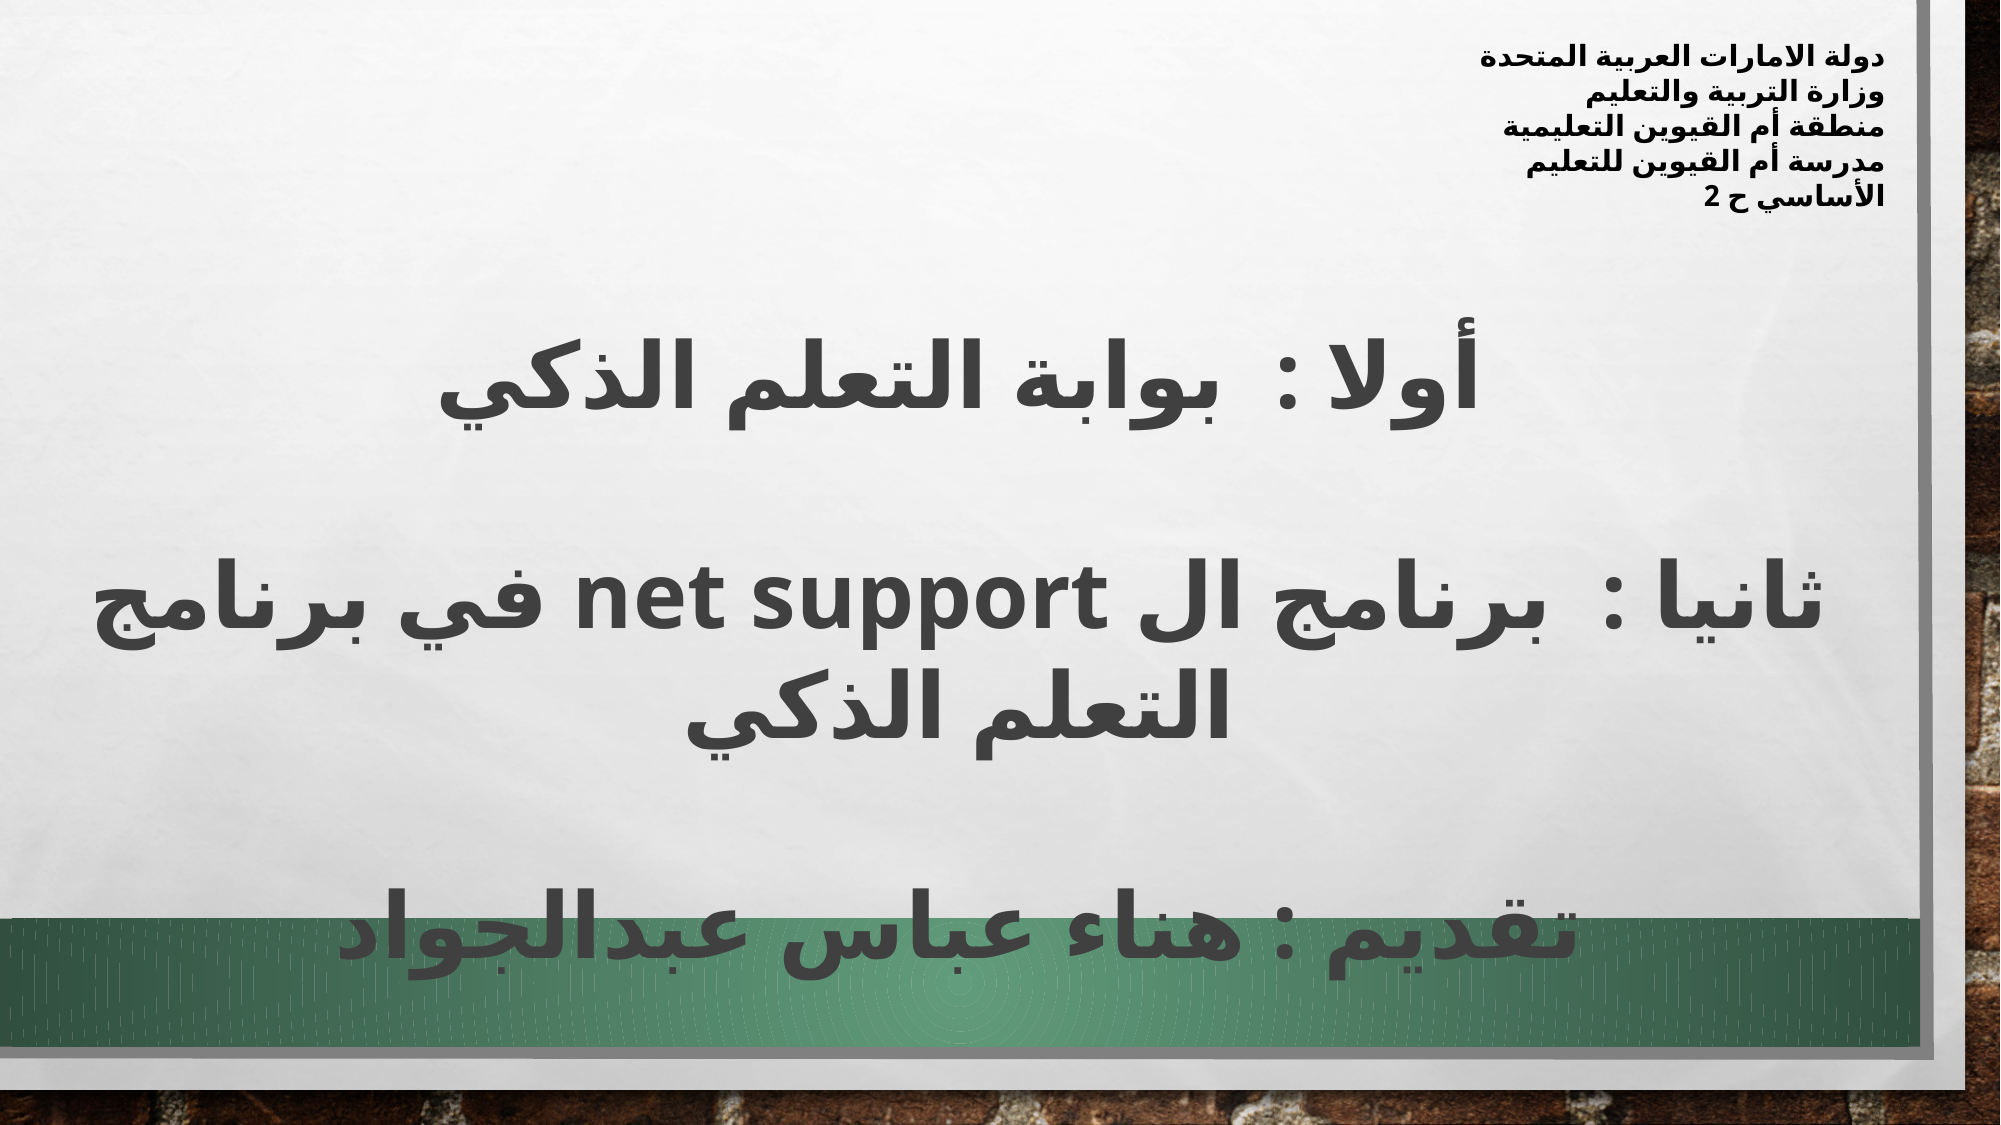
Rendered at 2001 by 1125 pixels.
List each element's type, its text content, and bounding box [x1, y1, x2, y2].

text_box أولا : بوابة التعلم الذكي ثانيا : برنامج ال net support في برنامج التعلم الذكي تقديم : هناء عباس عبدالجواد [49, 309, 1870, 985]
picture [0, 0, 2000, 1125]
text_box دولة الامارات العربية المتحدة وزارة التربية والتعليم منطقة أم القيوين التعليمية مدرسة أم القيوين للتعليم الأساسي ح 2 [1462, 29, 1901, 220]
